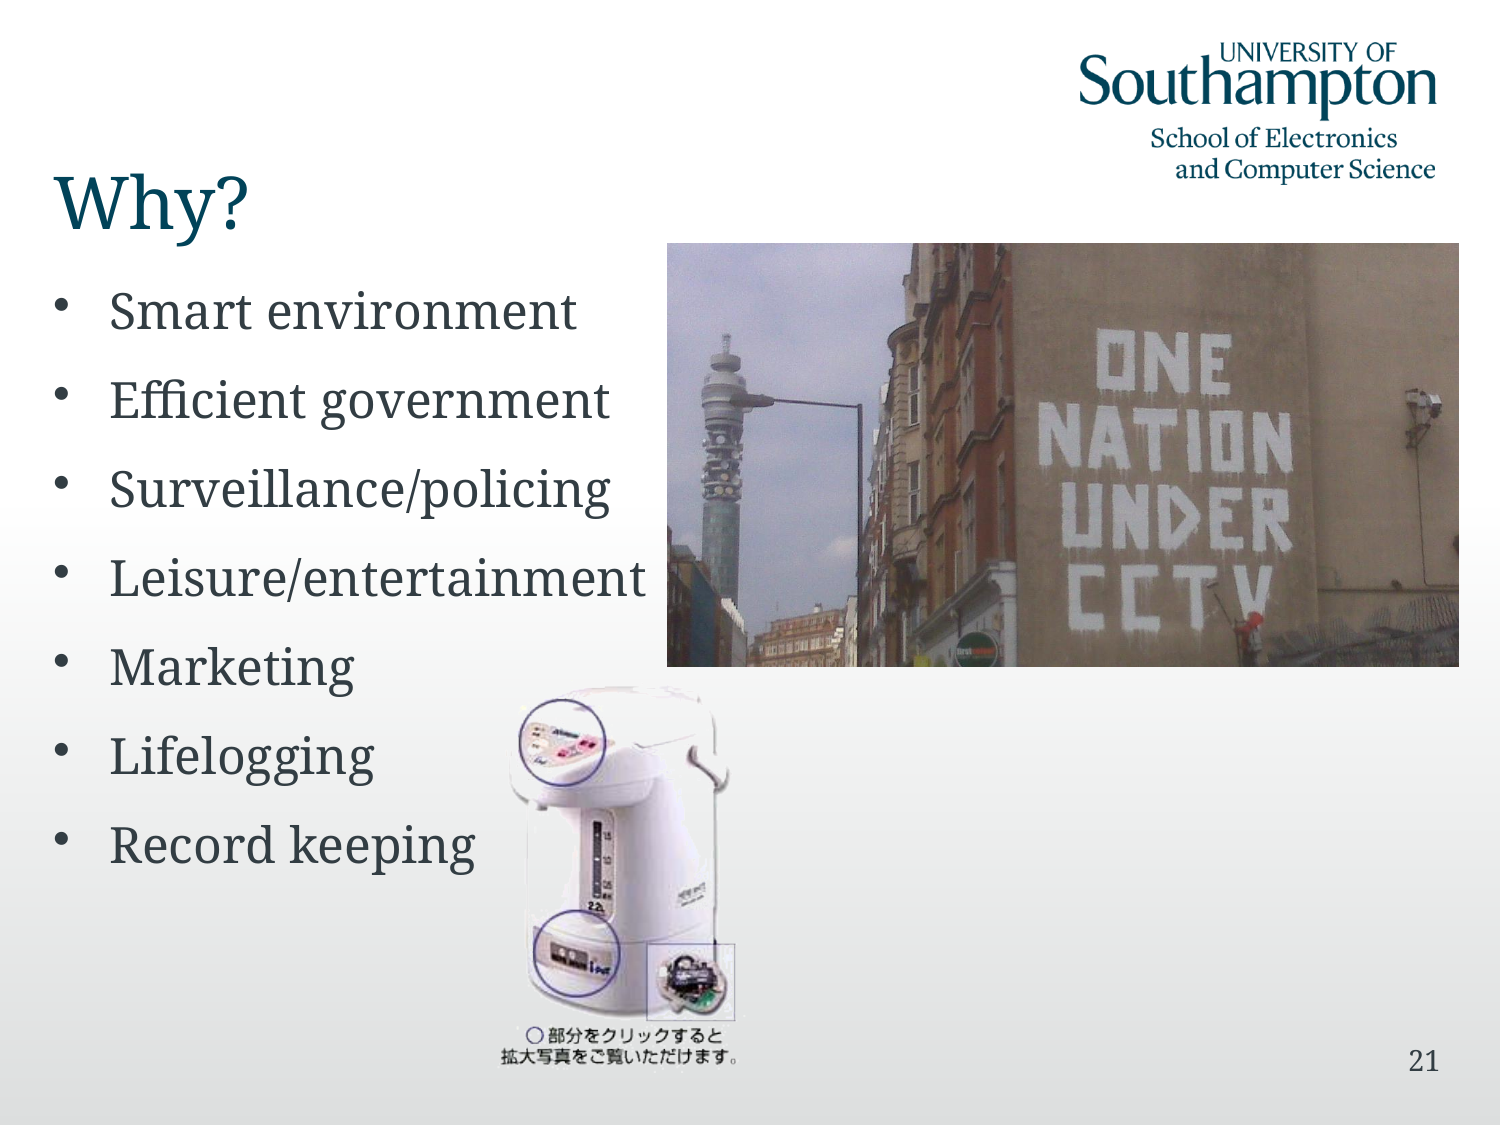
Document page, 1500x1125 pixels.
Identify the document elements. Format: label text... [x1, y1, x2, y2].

slide_number 21 [1127, 1034, 1441, 1111]
title Why? [52, 148, 1448, 256]
picture [1080, 42, 1437, 148]
picture [489, 680, 748, 1074]
picture [1242, 42, 1251, 54]
picture [666, 243, 1459, 667]
picture [1080, 71, 1103, 101]
list Smart environment Efficient government Surveillance/policing Leisure/entertainment Marketing Lifelogging Record keeping [52, 278, 1448, 955]
